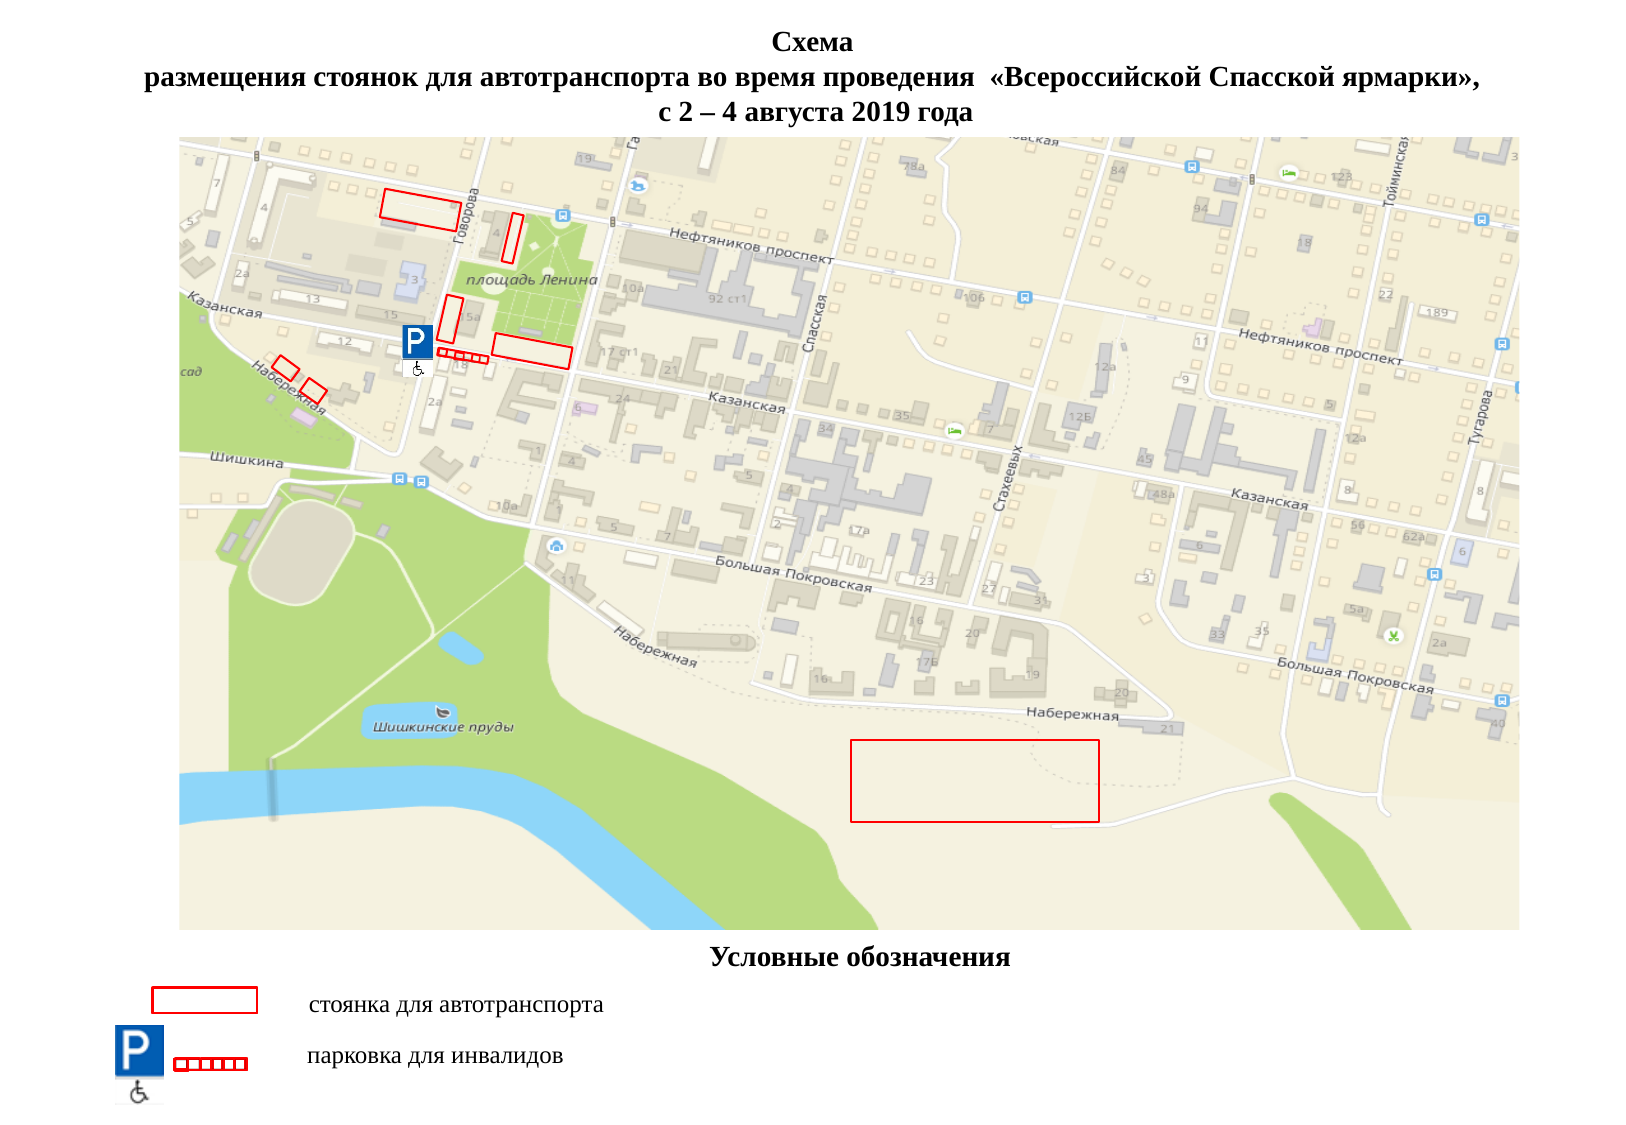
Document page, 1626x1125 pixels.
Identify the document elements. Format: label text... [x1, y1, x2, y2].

text_box парковка для инвалидов [292, 1031, 1121, 1076]
text_box Условные обозначения [694, 939, 1284, 980]
picture [173, 1057, 248, 1072]
picture [178, 137, 1520, 931]
text_box стоянка для автотранспорта [294, 980, 620, 1026]
picture [115, 1025, 164, 1105]
text_box Схема размещения стоянок для автотранспорта во время проведения «Всероссийской Спасской ярмарки», с 2 – 4 августа 2019 года [3, 15, 1625, 135]
picture [151, 986, 258, 1014]
